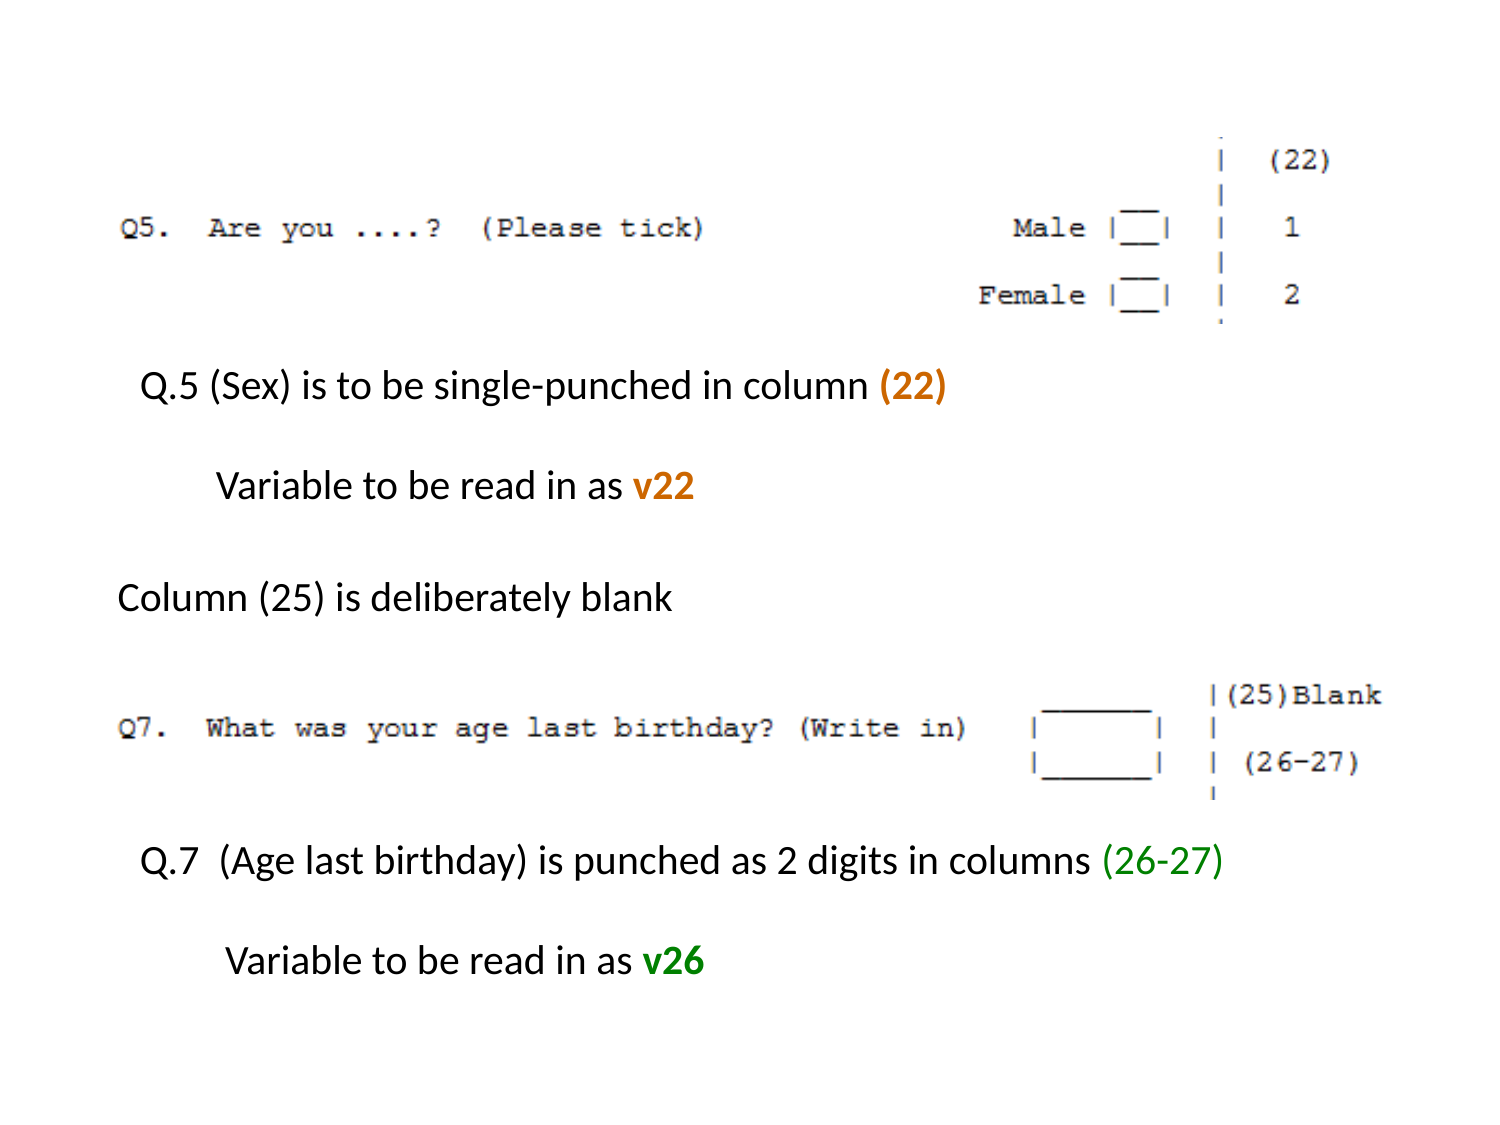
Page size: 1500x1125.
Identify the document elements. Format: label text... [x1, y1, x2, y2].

picture [99, 674, 1388, 801]
text_box Q.5 (Sex) is to be single-punched in column (22) Variable to be read in as v22 [125, 350, 988, 515]
text_box Column (25) is deliberately blank [102, 562, 689, 628]
text_box Q.7 (Age last birthday) is punched as 2 digits in columns (26-27) Variable to be read in as v26 [124, 825, 1263, 990]
picture [99, 137, 1338, 325]
